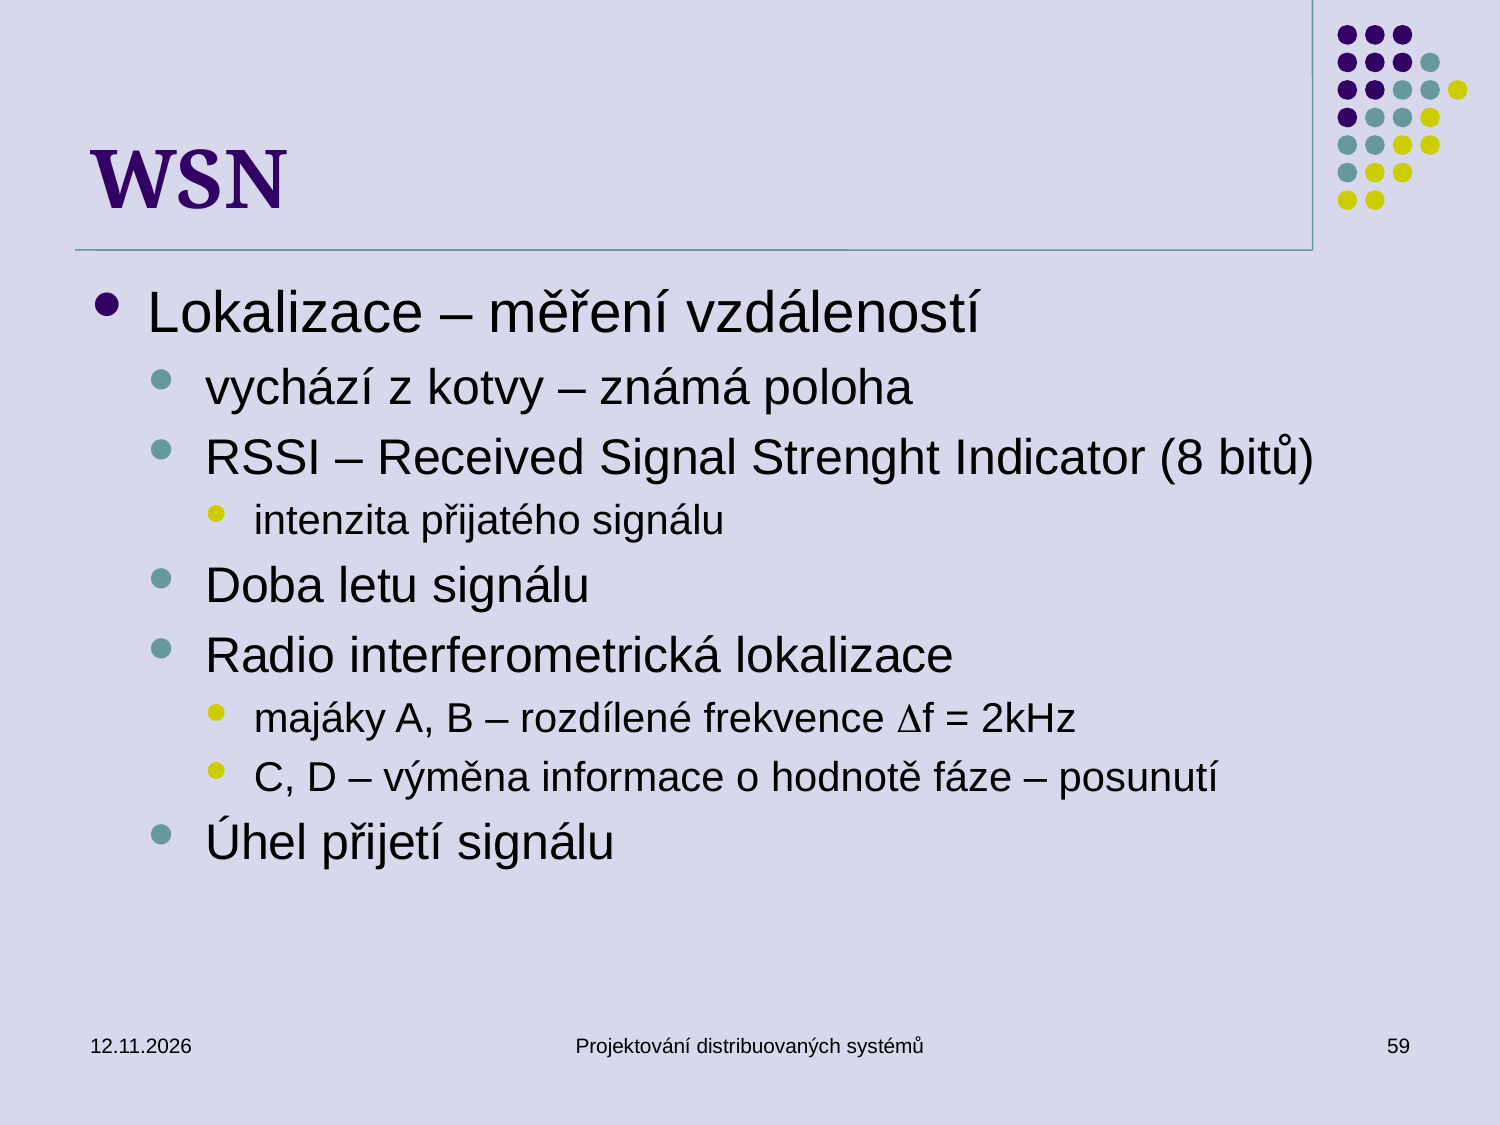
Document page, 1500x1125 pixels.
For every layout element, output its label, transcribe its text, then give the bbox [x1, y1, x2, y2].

list Lokalizace – měření vzdáleností vychází z kotvy – známá poloha RSSI – Received Signal Strenght Indicator (8 bitů) intenzita přijatého signálu Doba letu signálu Radio interferometrická lokalizace majáky A, B – rozdílené frekvence f = 2kHz C, D – výměna informace o hodnotě fáze – posunutí Úhel přijetí signálu [76, 267, 1461, 991]
slide_number 59 [1074, 1025, 1425, 1100]
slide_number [75, 1025, 425, 1100]
title WSN [75, 20, 1313, 233]
footer Projektování distribuovaných systémů [512, 1025, 988, 1100]
